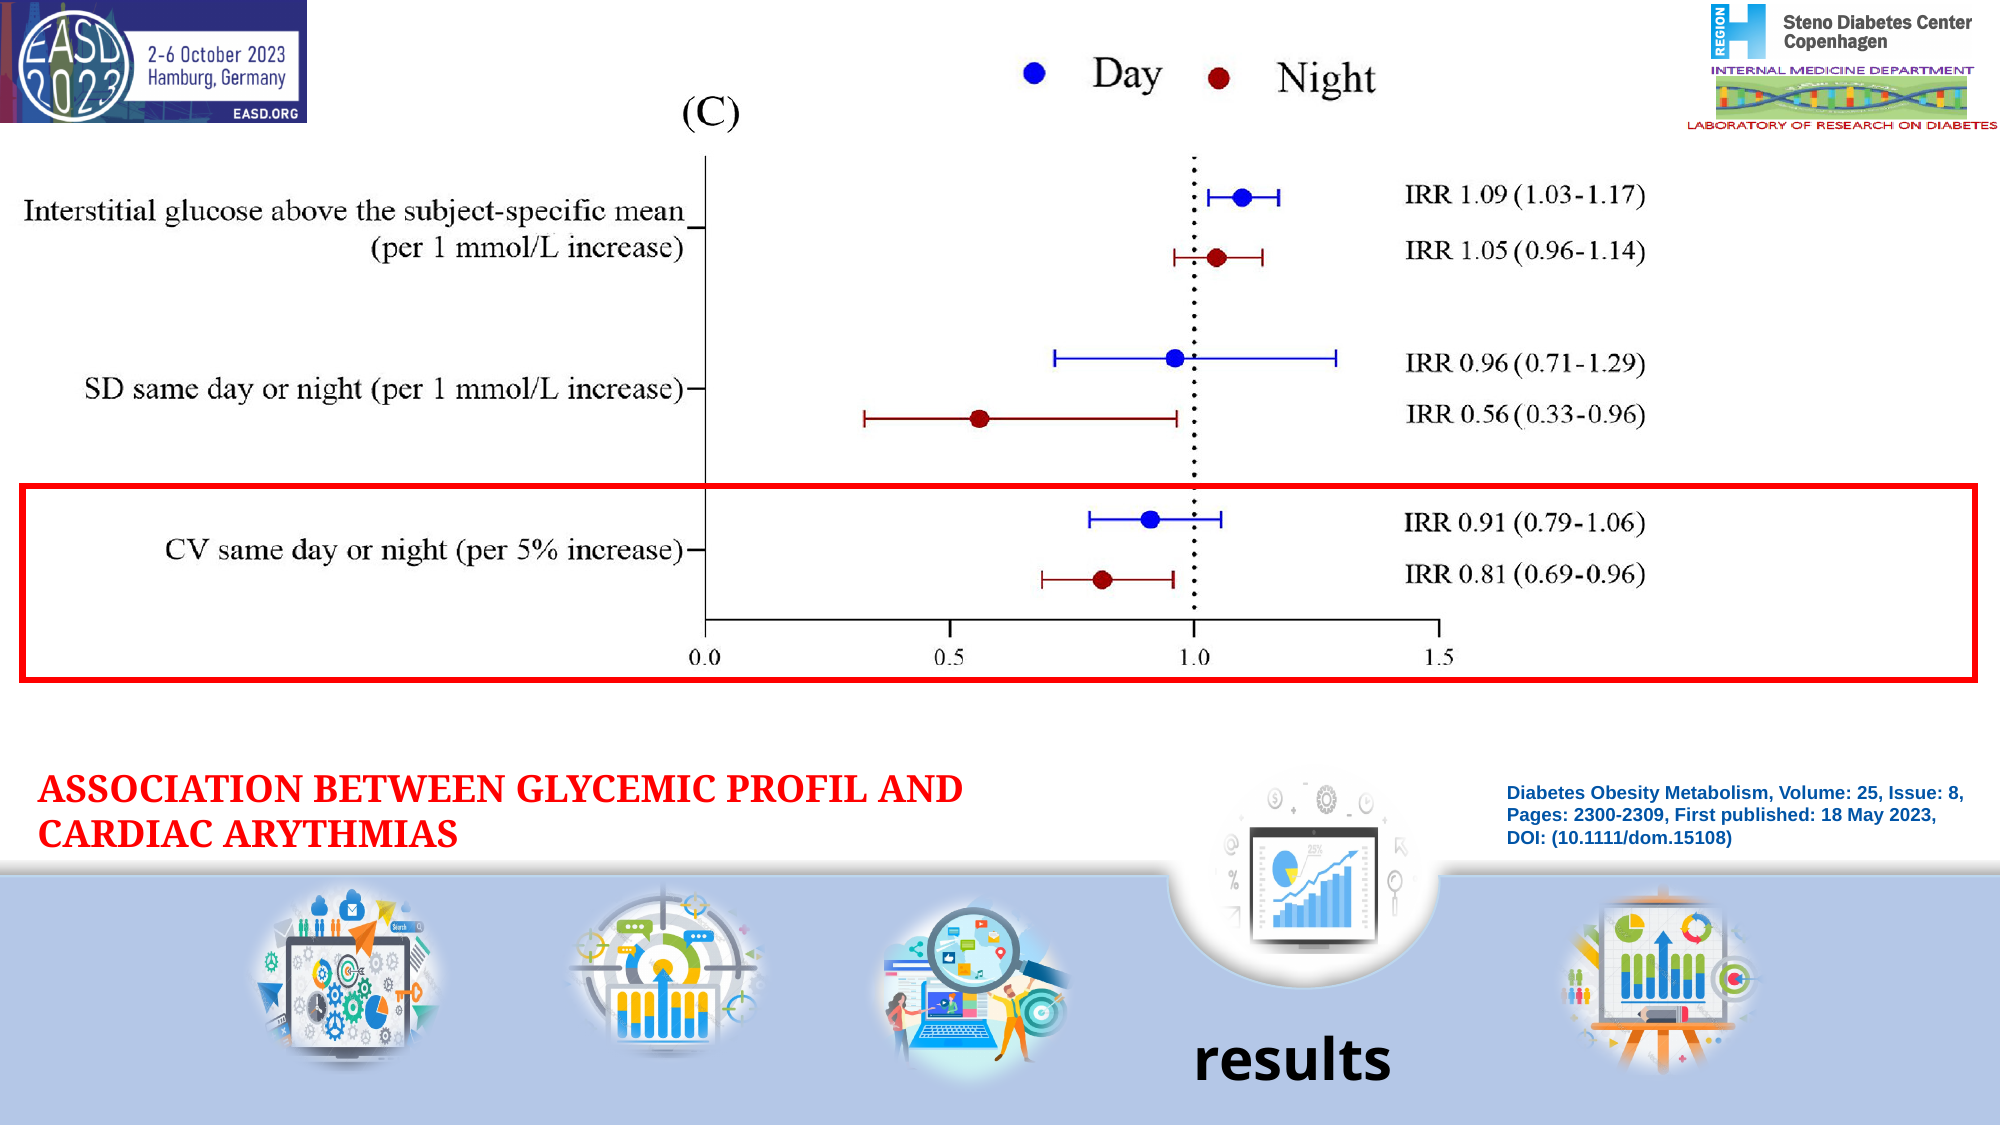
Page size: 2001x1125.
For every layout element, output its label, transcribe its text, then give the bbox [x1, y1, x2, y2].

text_box [0, 875, 2000, 1125]
picture [1203, 760, 1426, 984]
picture [556, 876, 779, 1069]
picture [236, 868, 458, 1083]
picture [1547, 876, 1770, 1087]
text_box [1662, 485, 1976, 681]
picture [0, 0, 1662, 727]
picture [858, 885, 1081, 1100]
text_box Diabetes Obesity Metabolism, Volume: 25, Issue: 8, Pages: 2300-2309, First published: 18 May 2023, DOI: (10.1111/dom.15108) [1492, 773, 1986, 848]
text_box ASSOCIATION BETWEEN GLYCEMIC PROFIL AND CARDIAC ARYTHMIAS [22, 757, 1140, 863]
text_box results [1179, 1014, 1476, 1099]
picture [1711, 4, 1972, 59]
picture [1678, 65, 2001, 132]
picture [1716, 8, 1724, 18]
